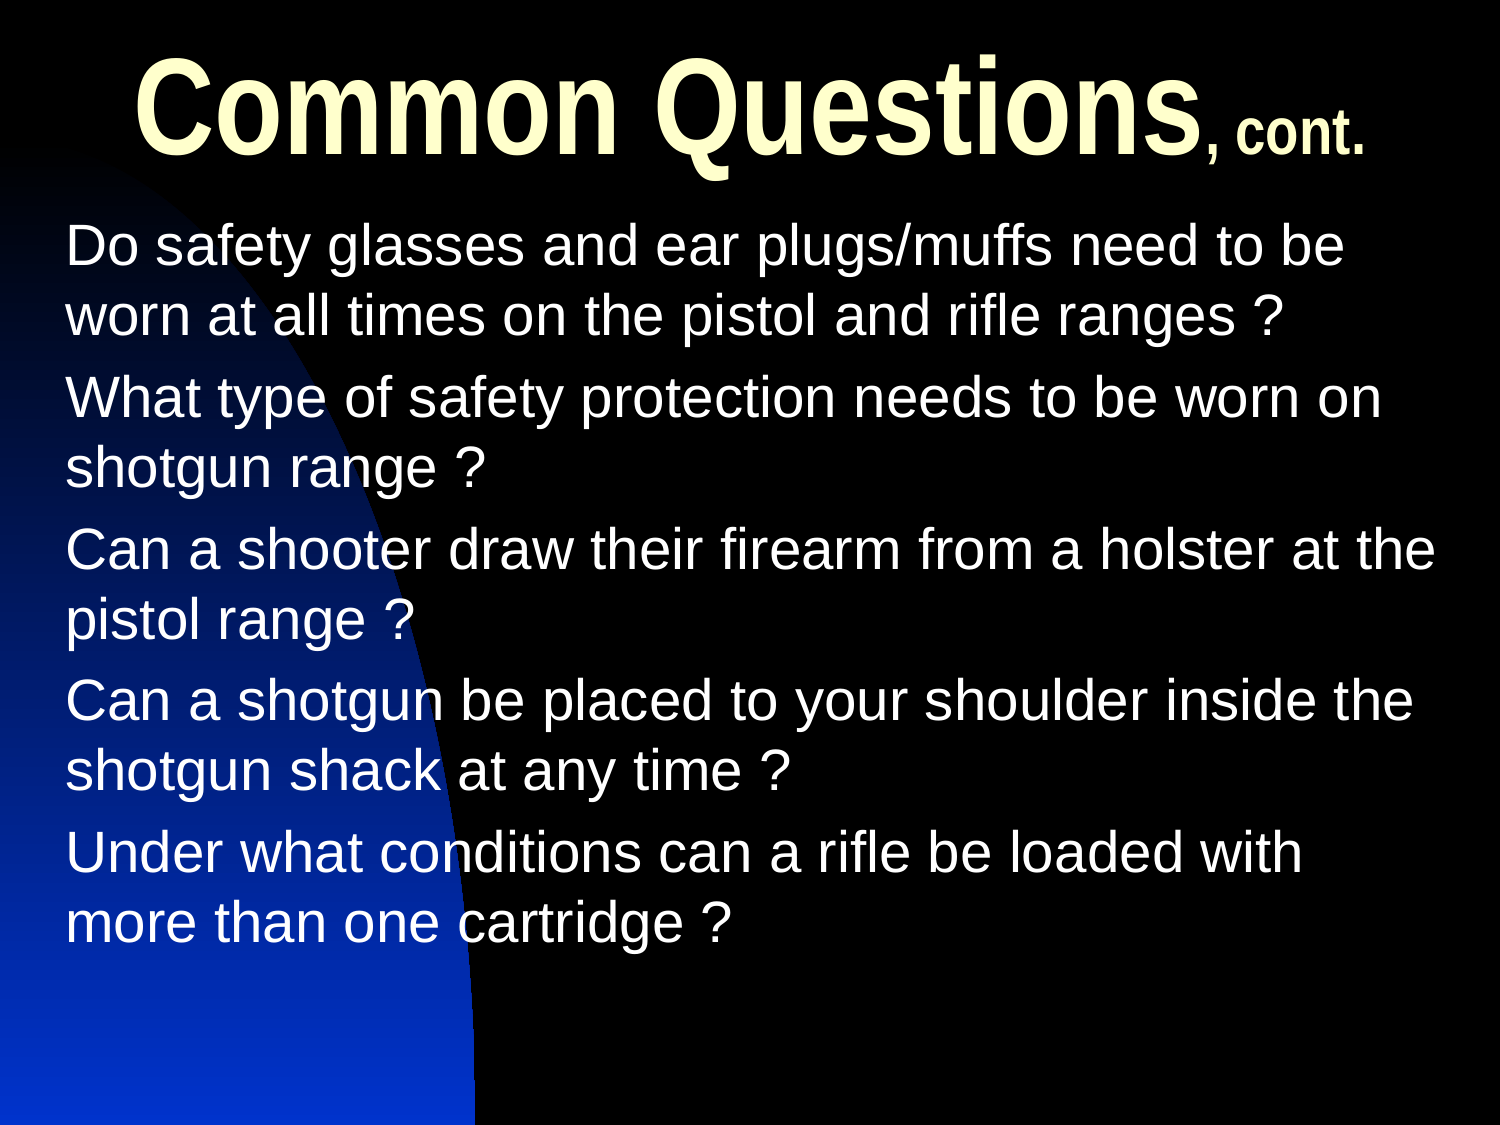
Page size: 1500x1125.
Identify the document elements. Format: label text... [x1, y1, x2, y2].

text_box Common Questions, cont. [37, 24, 1463, 216]
list Do safety glasses and ear plugs/muffs need to be worn at all times on the pistol and rifle ranges ? What type of safety protection needs to be worn on shotgun range ? Can a shooter draw their firearm from a holster at the pistol range ? Can a shotgun be placed to your shoulder inside the shotgun shack at any time ? Under what conditions can a rifle be loaded with more than one cartridge ? [50, 216, 1463, 1000]
